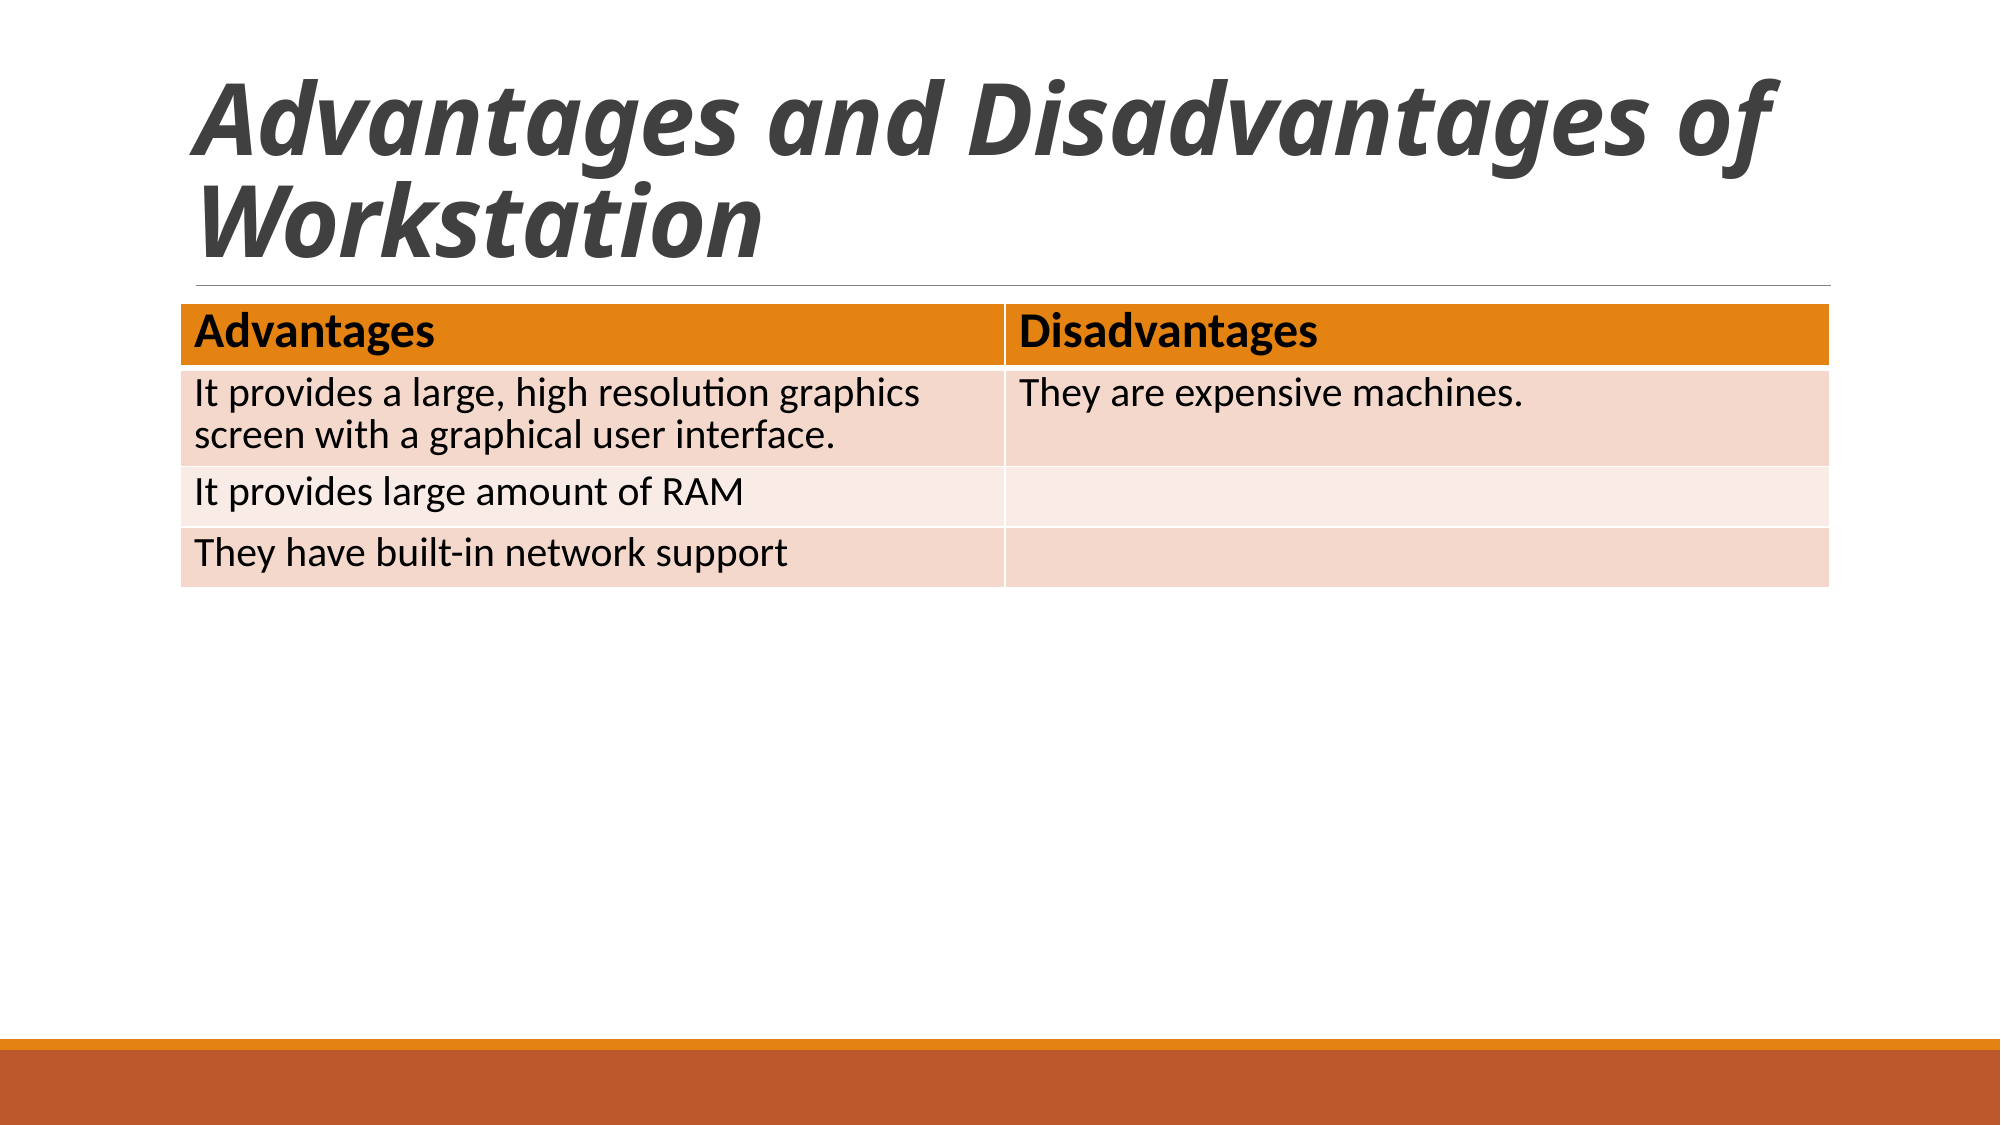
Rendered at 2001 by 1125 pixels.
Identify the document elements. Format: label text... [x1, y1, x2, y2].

table_cell They have built-in network support [181, 528, 1004, 587]
table_cell [1006, 467, 1829, 526]
table_cell They are expensive machines. [1006, 371, 1829, 466]
table_header Advantages [181, 304, 1004, 365]
table_cell It provides large amount of RAM [181, 467, 1004, 526]
table_cell [1006, 528, 1829, 587]
title Advantages and Disadvantages of Workstation [180, 47, 1830, 285]
table_cell It provides a large, high resolution graphics screen with a graphical user interface. [181, 371, 1004, 466]
table_header Disadvantages [1006, 304, 1829, 365]
